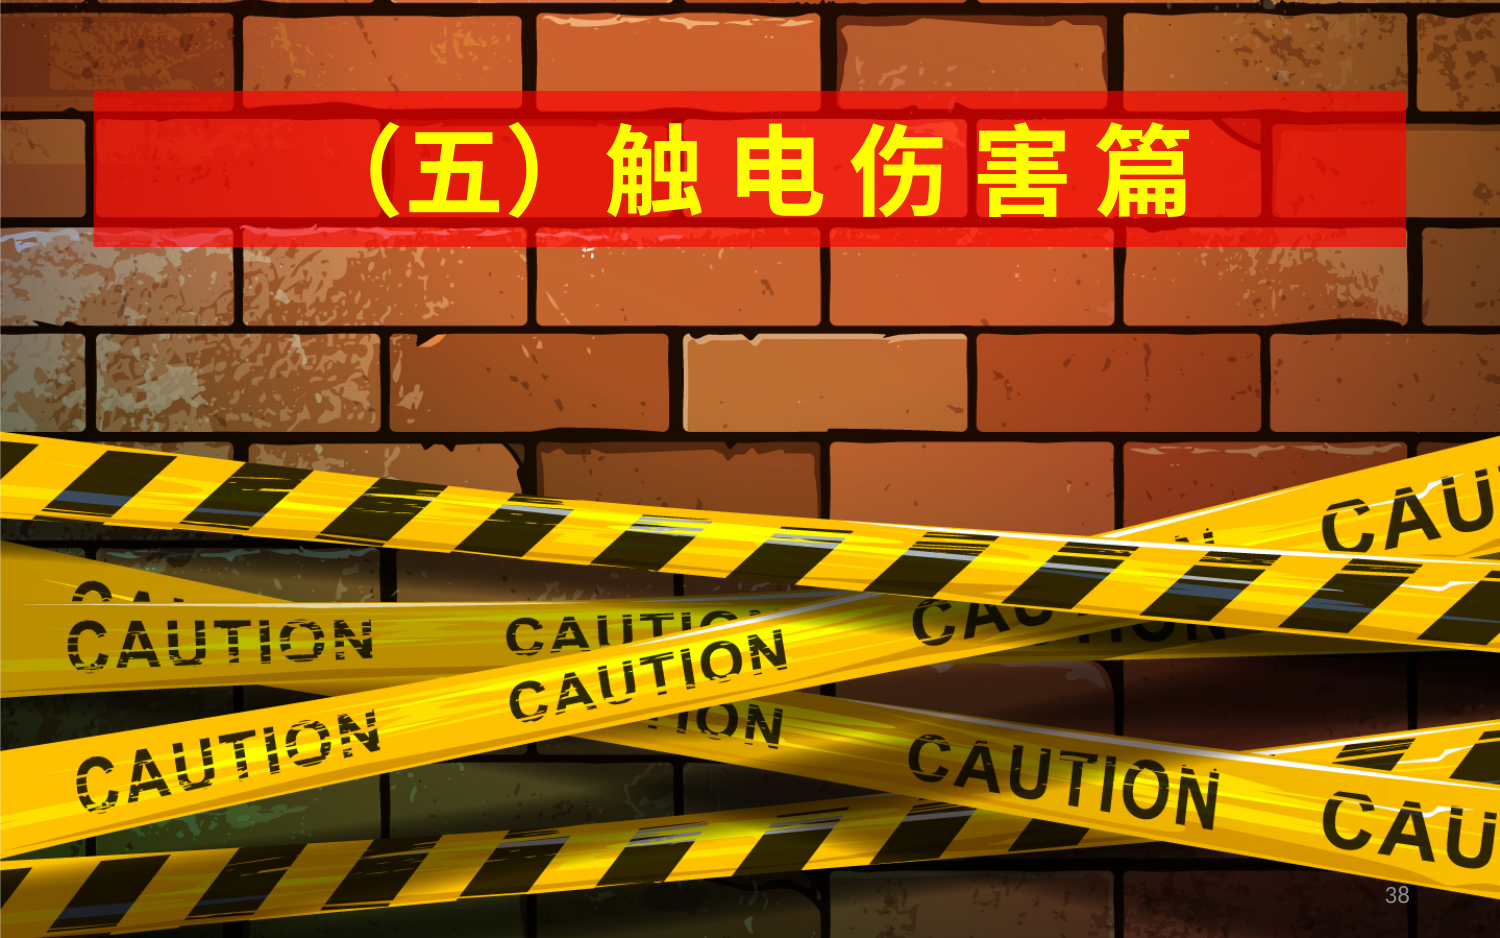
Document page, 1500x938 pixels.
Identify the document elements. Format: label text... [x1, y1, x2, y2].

picture [0, 0, 1500, 938]
title （五）触 电 伤 害 篇 [93, 90, 1407, 247]
slide_number 38 [1074, 868, 1425, 919]
